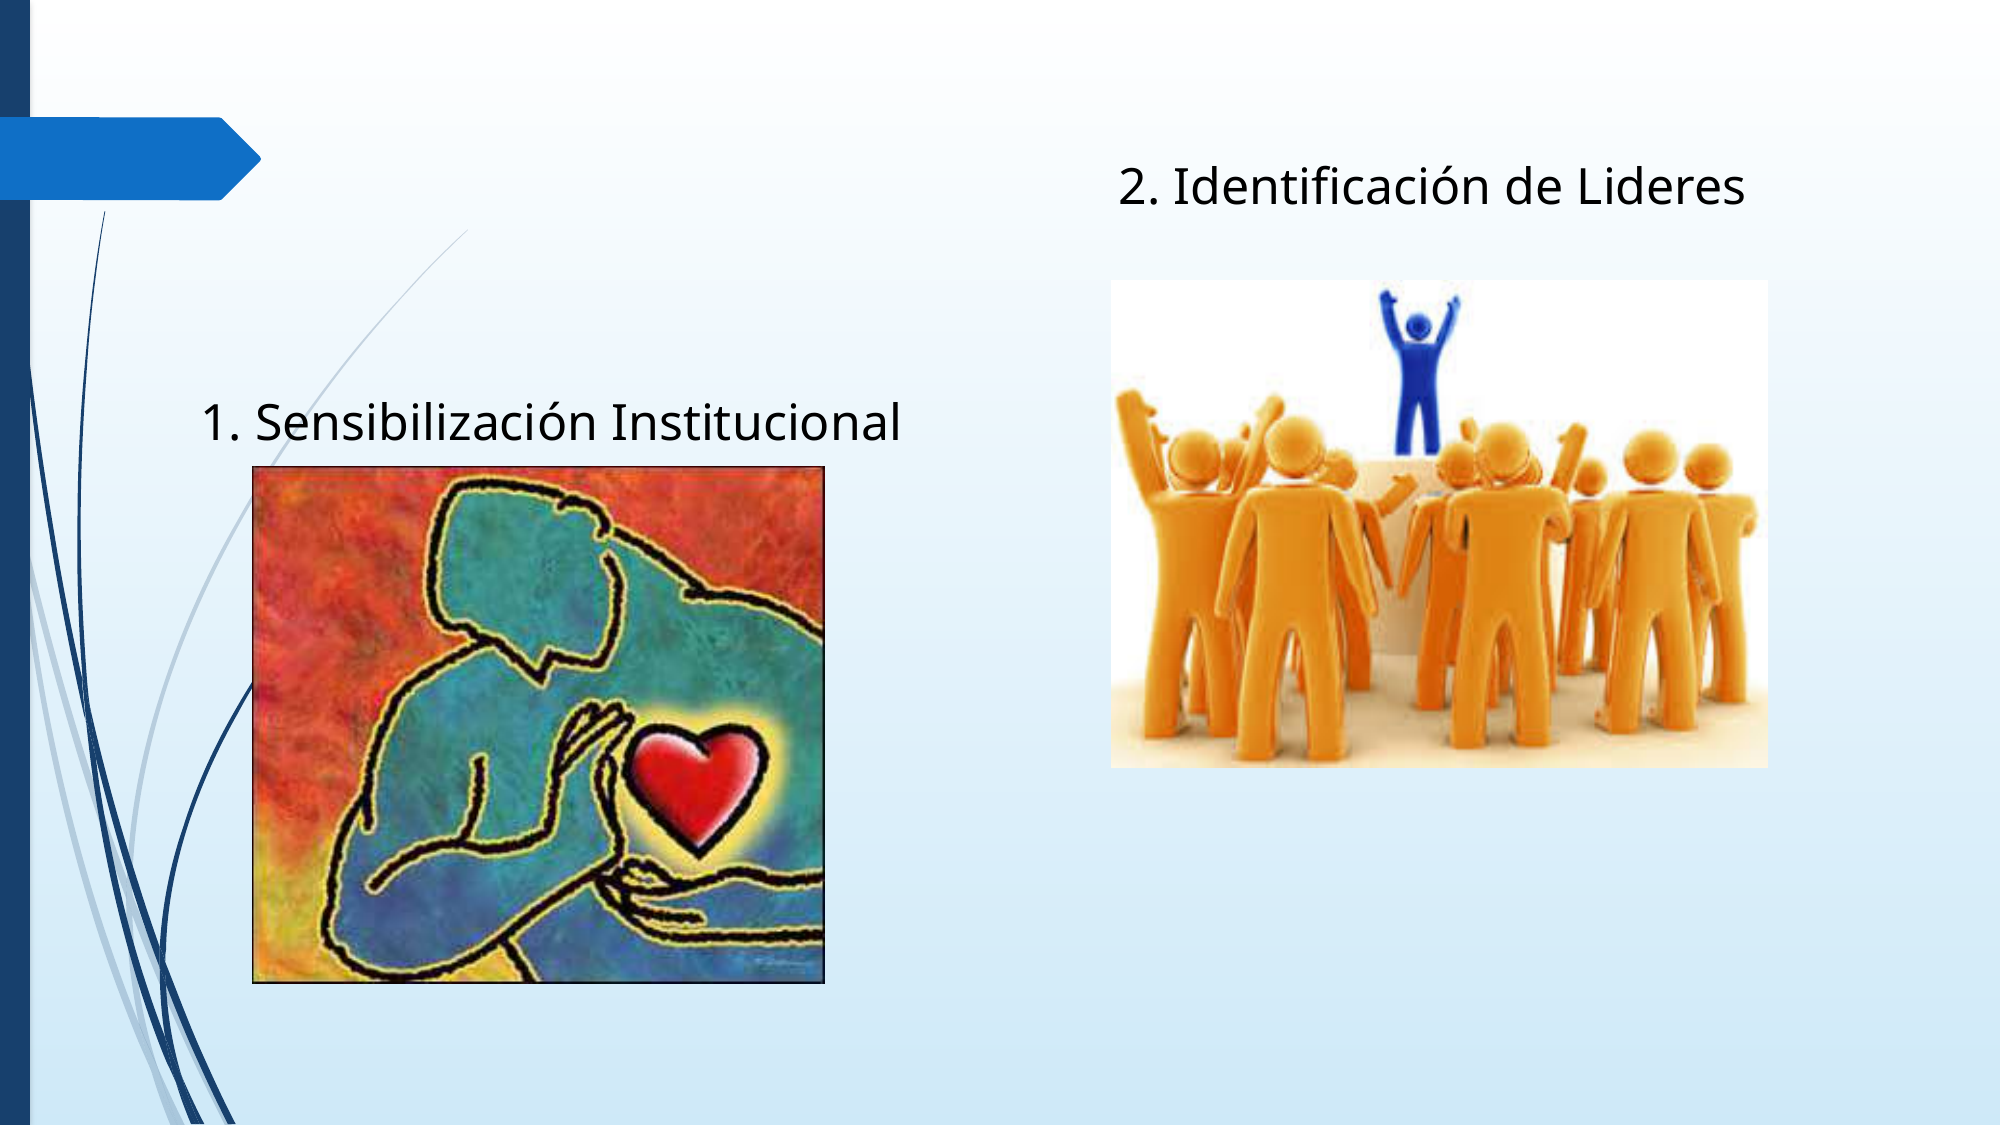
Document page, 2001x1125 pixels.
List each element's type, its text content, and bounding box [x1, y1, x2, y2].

text_box 1. Sensibilización Institucional [185, 383, 918, 459]
picture [1111, 280, 1769, 768]
text_box 2. Identificación de Lideres [1104, 147, 1763, 222]
picture [252, 466, 826, 984]
